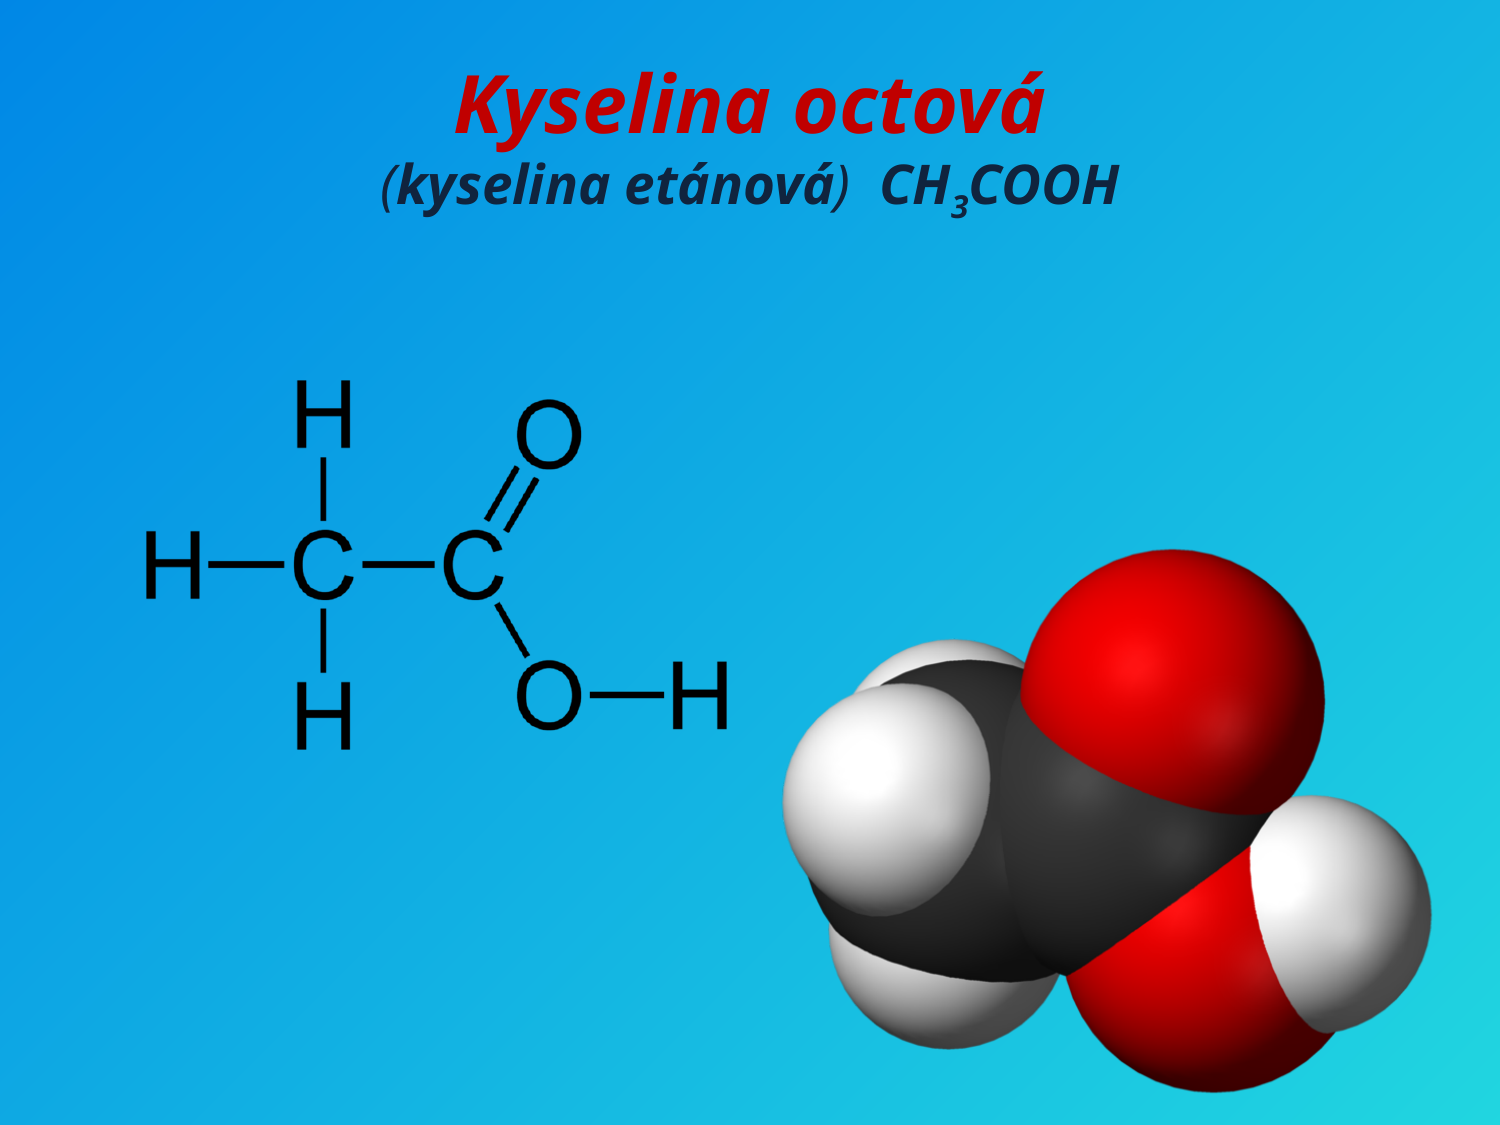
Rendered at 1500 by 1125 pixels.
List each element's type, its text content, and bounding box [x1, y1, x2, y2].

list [116, 351, 755, 778]
title Kyselina octová (kyselina etánová) CH3COOH [75, 45, 1425, 233]
picture [111, 407, 115, 437]
picture [689, 516, 1464, 1125]
